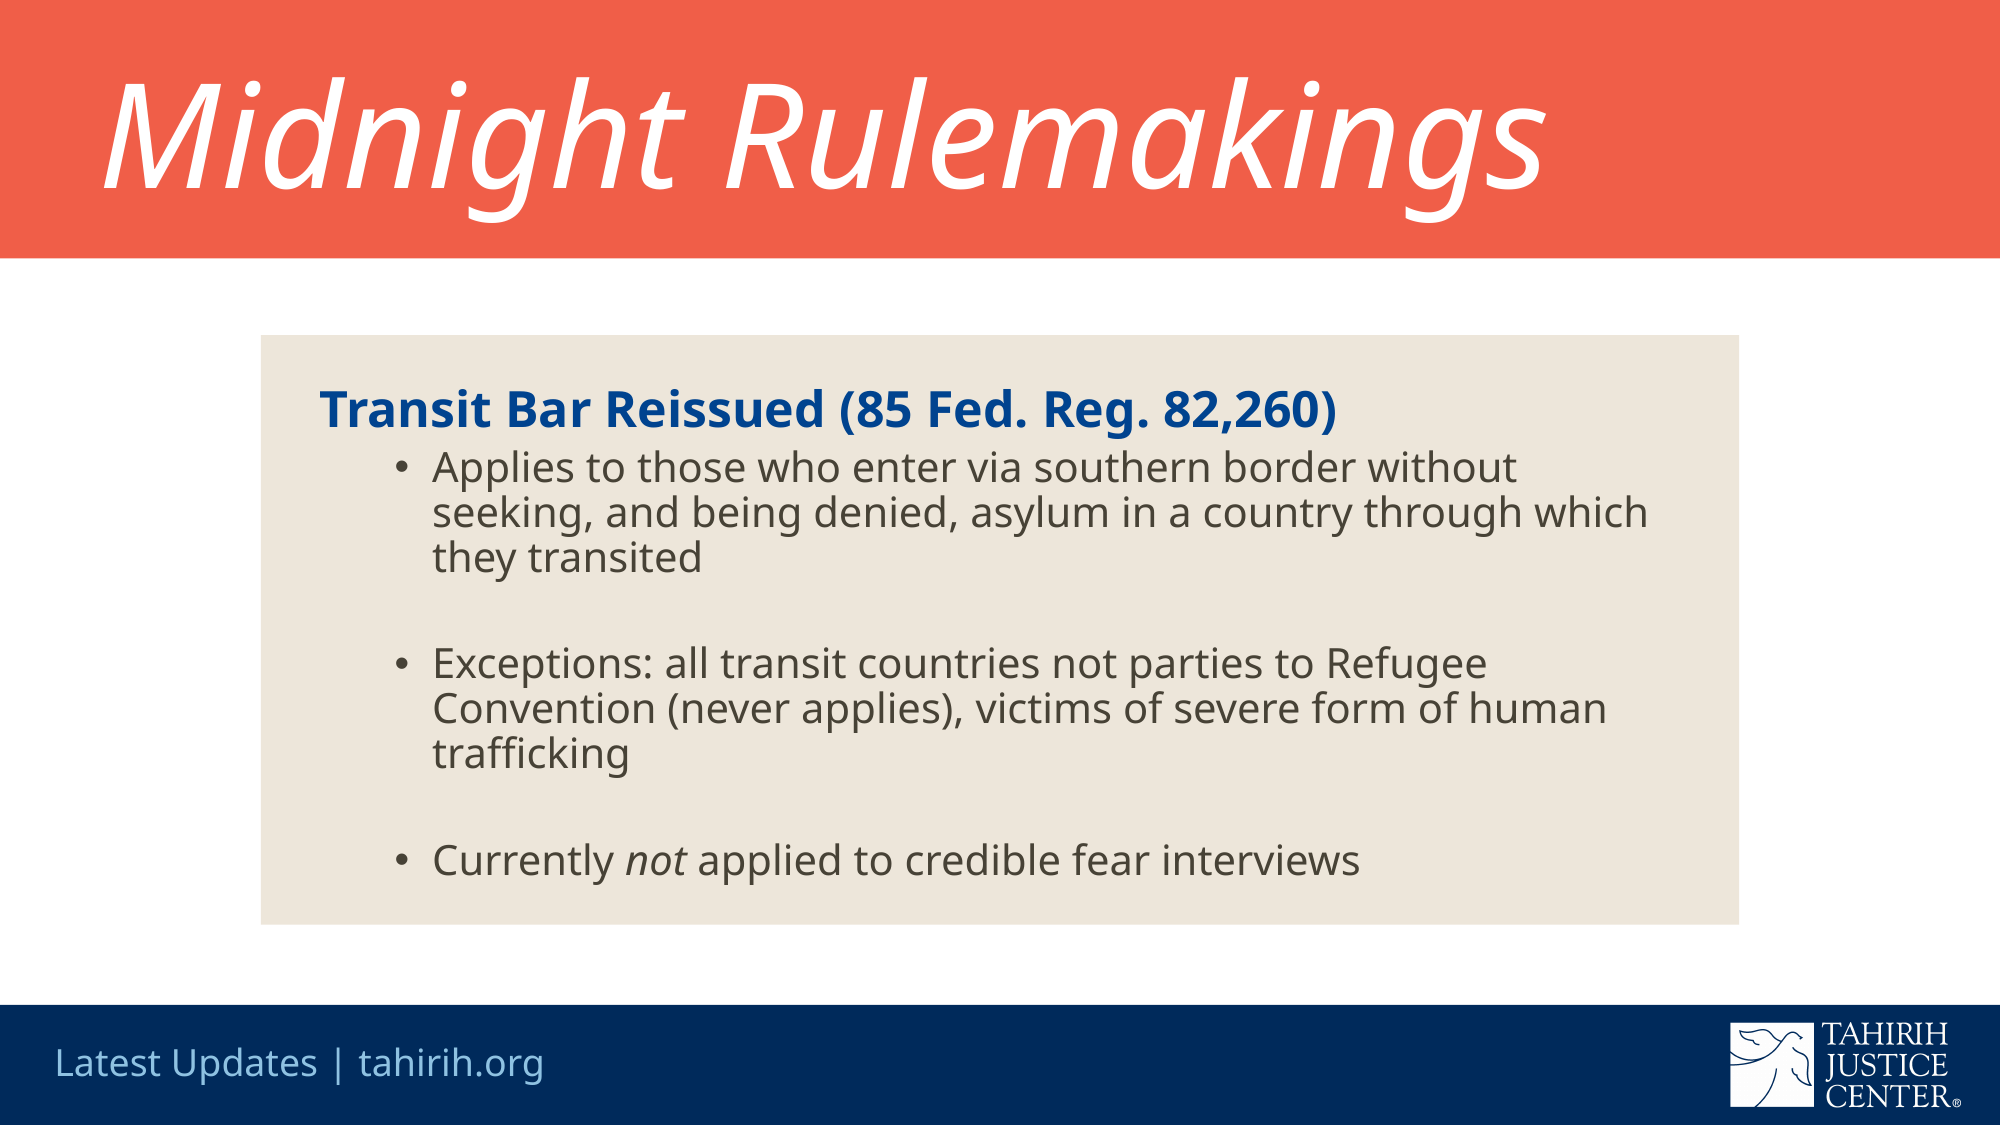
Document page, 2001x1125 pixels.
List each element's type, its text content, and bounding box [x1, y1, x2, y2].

text_box Transit Bar Reissued (85 Fed. Reg. 82,260) Applies to those who enter via southern border without seeking, and being denied, asylum in a country through which they transited Exceptions: all transit countries not parties to Refugee Convention (never applies), victims of severe form of human trafficking Currently not applied to credible fear interviews [304, 376, 1672, 873]
text_box Midnight Rulemakings [83, 35, 2000, 226]
picture [1730, 1022, 1961, 1108]
text_box [260, 334, 1740, 926]
text_box [0, 0, 2000, 259]
text_box Latest Updates | tahirih.org [39, 1031, 560, 1091]
text_box [0, 1004, 2000, 1125]
